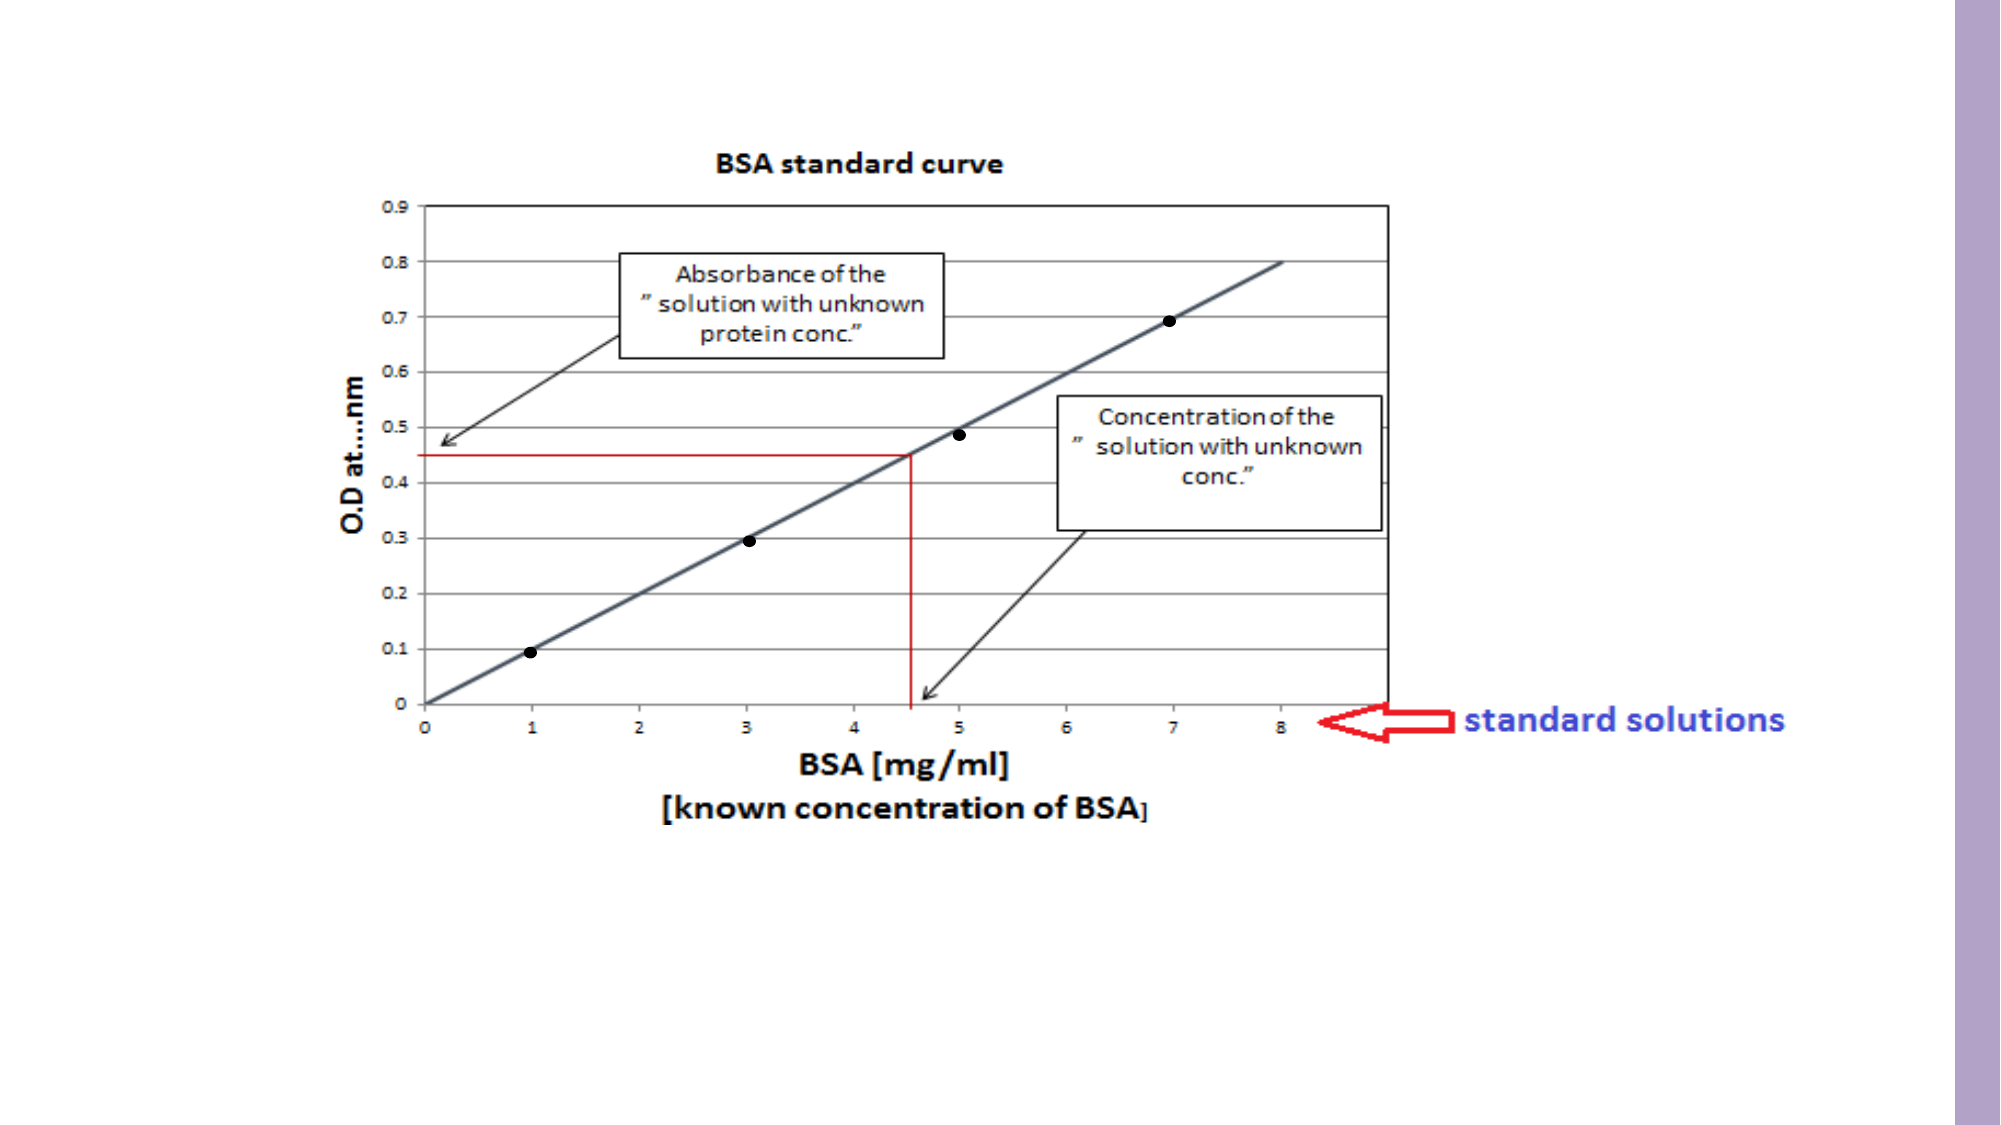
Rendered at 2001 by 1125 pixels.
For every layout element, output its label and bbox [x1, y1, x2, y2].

text_box [1953, 0, 2000, 1125]
picture [339, 146, 1796, 826]
